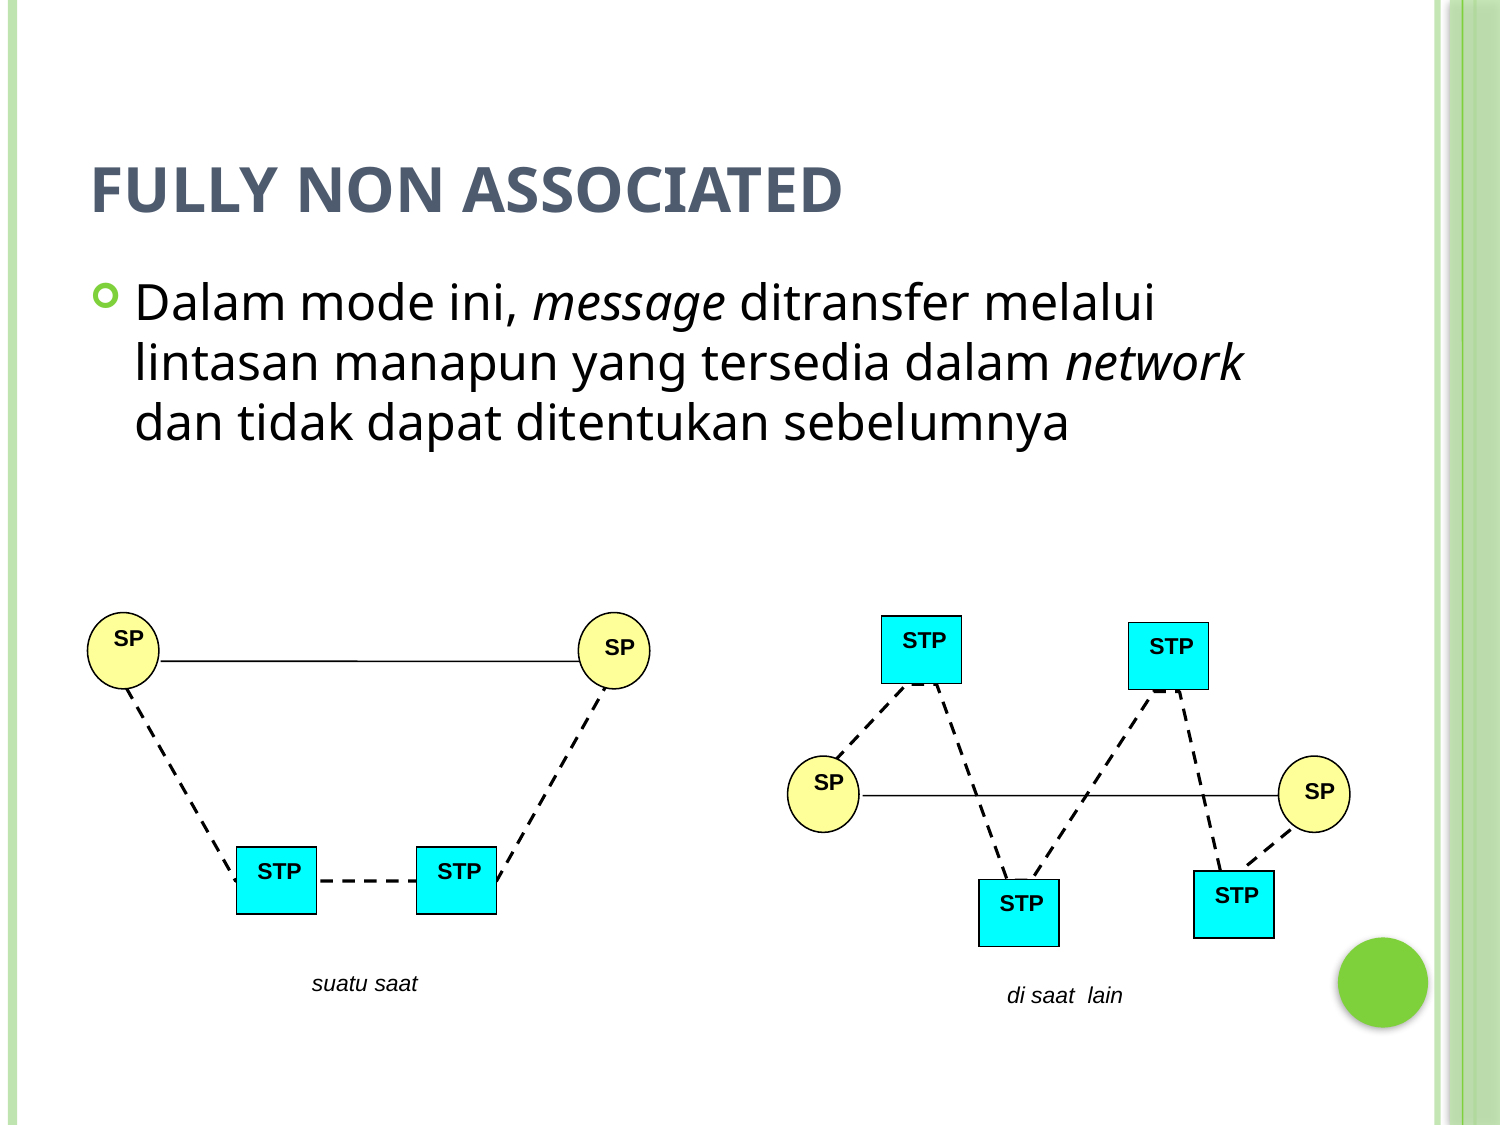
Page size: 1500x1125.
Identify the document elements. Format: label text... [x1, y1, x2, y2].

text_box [86, 611, 1351, 1039]
list Dalam mode ini, message ditransfer melalui lintasan manapun yang tersedia dalam network dan tidak dapat ditentukan sebelumnya [74, 262, 1301, 1063]
title Fully Non Associated [75, 45, 1300, 233]
